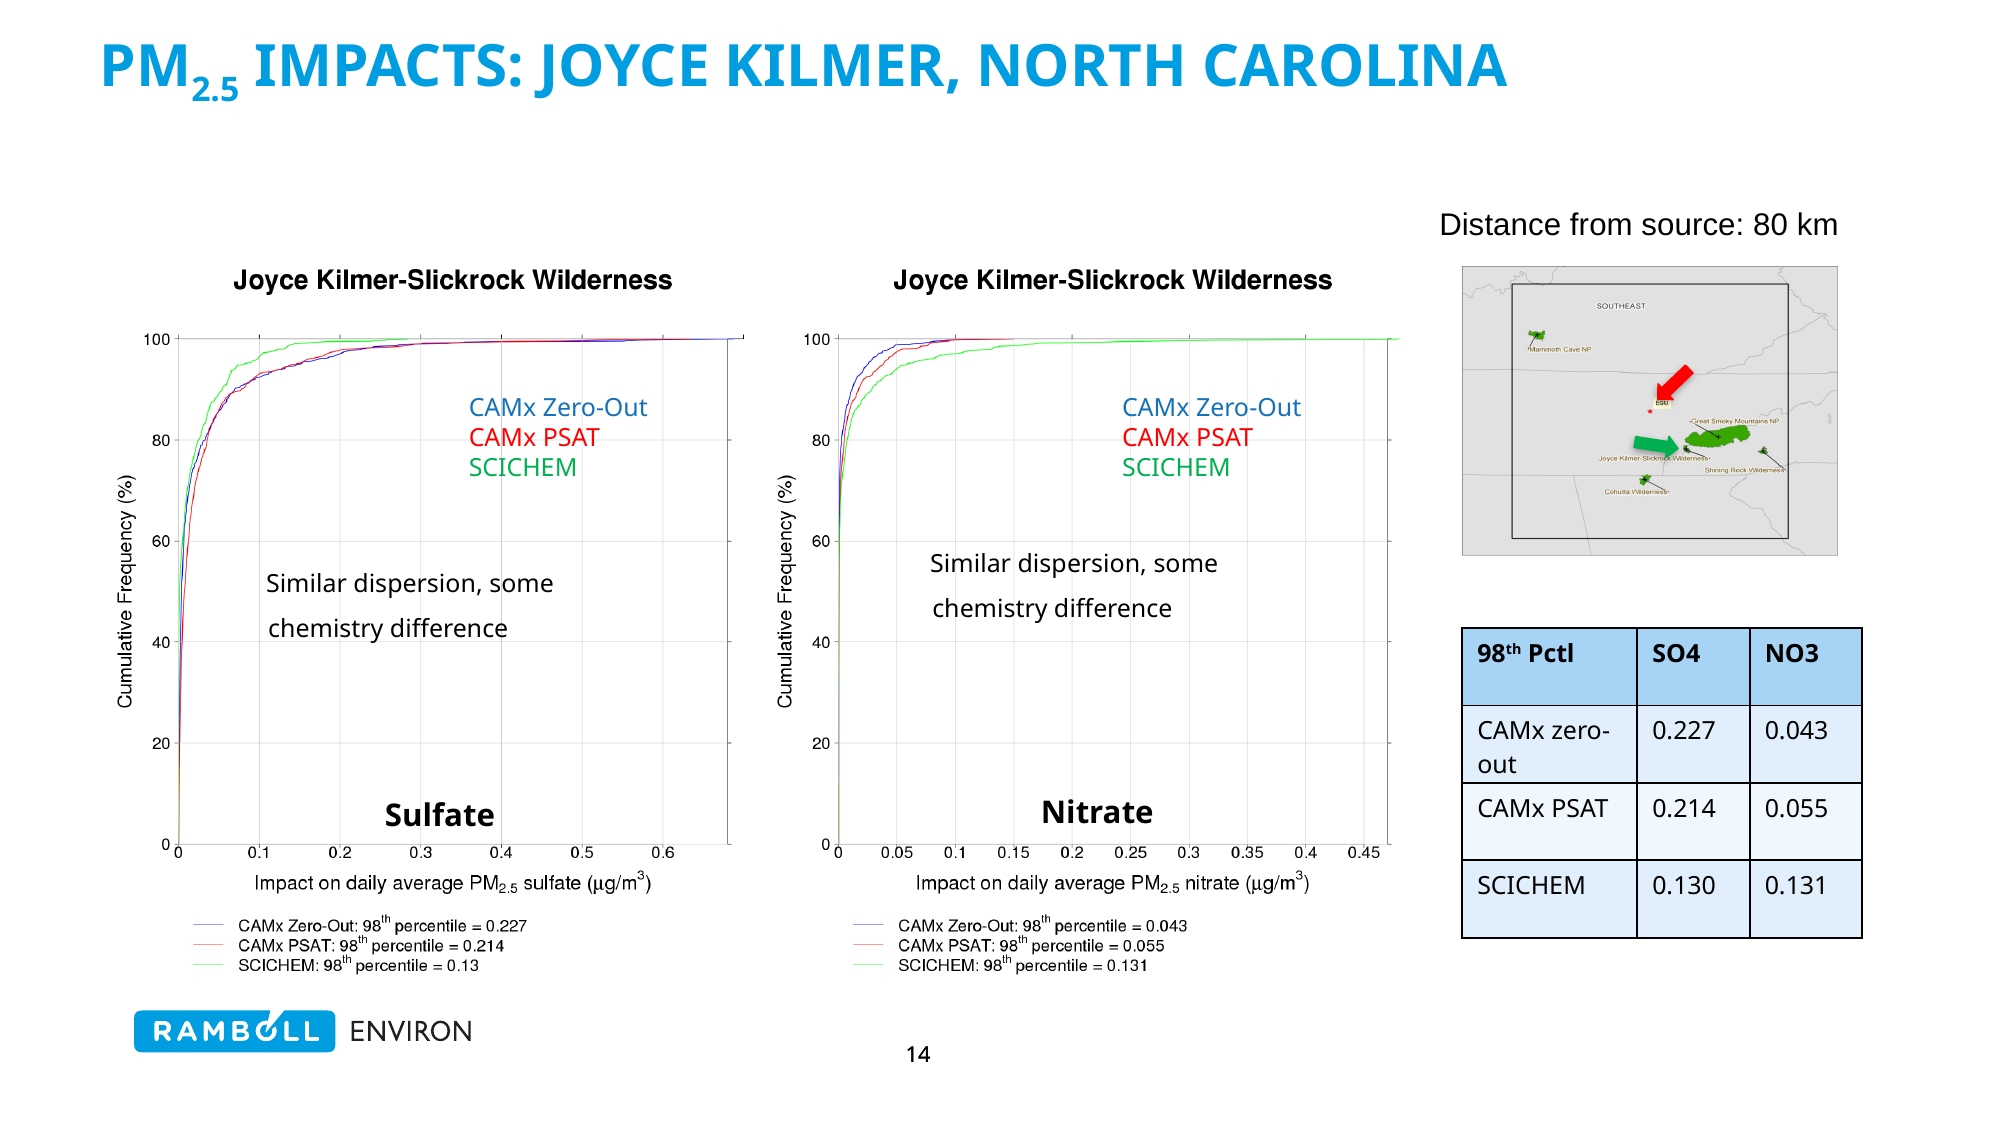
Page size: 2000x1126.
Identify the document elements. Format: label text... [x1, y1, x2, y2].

text_box Distance from source: 80 km [1424, 197, 1875, 250]
picture [104, 239, 1426, 983]
table_cell 0.043 [1751, 706, 1861, 782]
table_header SO4 [1638, 629, 1749, 705]
picture [1461, 265, 1838, 557]
table_cell 0.055 [1751, 784, 1861, 859]
table_cell 0.131 [1751, 861, 1861, 937]
title PM2.5 IMPACTS: Joyce Kilmer, North Carolina [99, 24, 1934, 126]
table_cell 0.130 [1638, 861, 1749, 937]
table_cell CAMx PSAT [1463, 784, 1636, 859]
table_cell CAMx zero-out [1463, 706, 1636, 782]
table_header NO3 [1751, 629, 1861, 705]
table_header 98th Pctl [1463, 629, 1636, 705]
table_cell 0.227 [1638, 706, 1749, 782]
table_cell SCICHEM [1463, 861, 1636, 937]
table_cell 0.214 [1638, 784, 1749, 859]
